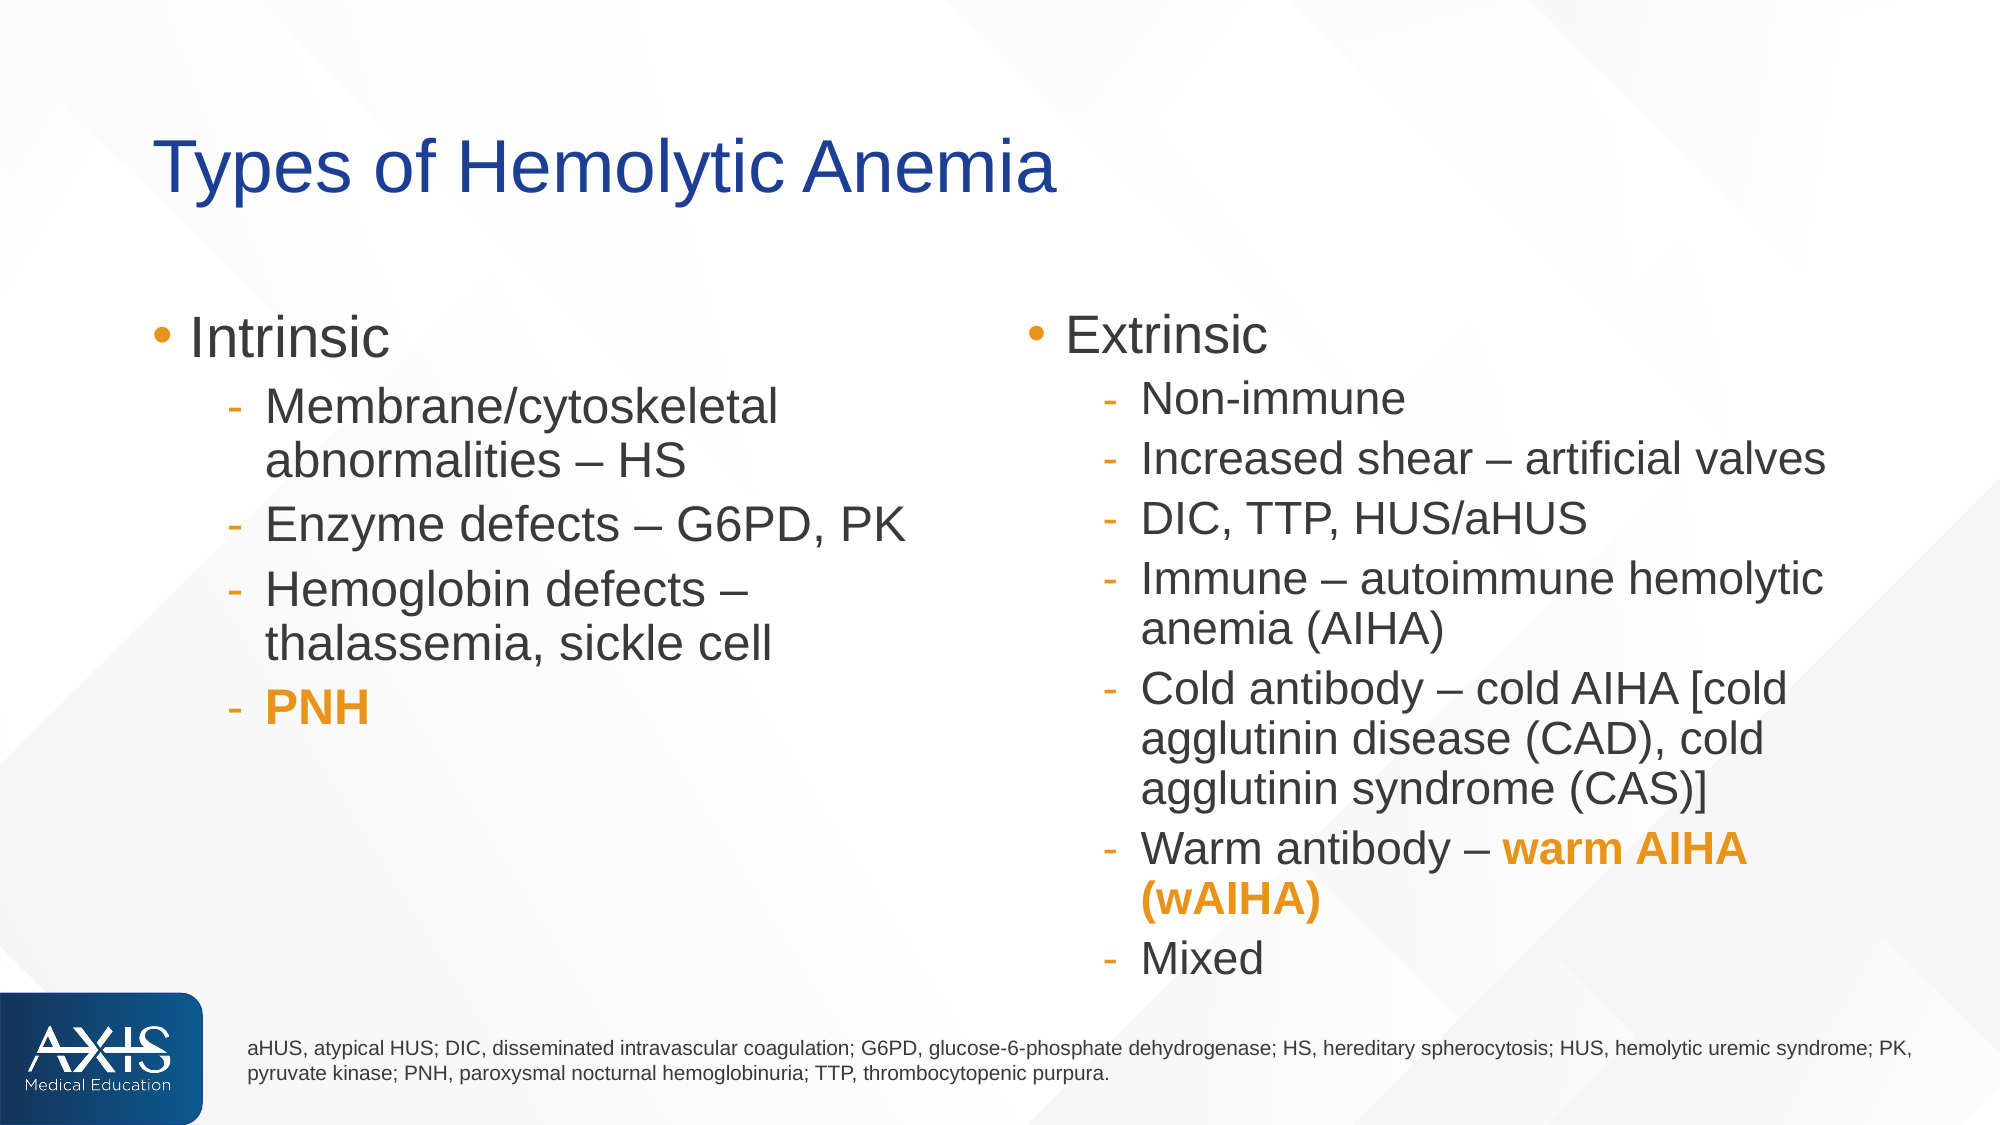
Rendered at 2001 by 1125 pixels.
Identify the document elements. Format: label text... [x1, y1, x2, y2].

list Extrinsic Non-immune Increased shear – artificial valves DIC, TTP, HUS/aHUS Immune – autoimmune hemolytic anemia (AIHA) Cold antibody – cold AIHA [cold agglutinin disease (CAD), cold agglutinin syndrome (CAS)] Warm antibody – warm AIHA (wAIHA) Mixed [1012, 299, 1863, 993]
title Types of Hemolytic Anemia [137, 59, 1863, 278]
footer aHUS, atypical HUS; DIC, disseminated intravascular coagulation; G6PD, glucose-6-phosphate dehydrogenase; HS, hereditary spherocytosis; HUS, hemolytic uremic syndrome; PK, pyruvate kinase; PNH, paroxysmal nocturnal hemoglobinuria; TTP, thrombocytopenic purpura. [232, 993, 1980, 1125]
picture [24, 1001, 174, 1117]
list Intrinsic Membrane/cytoskeletal abnormalities – HS Enzyme defects – G6PD, PK Hemoglobin defects – thalassemia, sickle cell PNH [137, 299, 988, 994]
